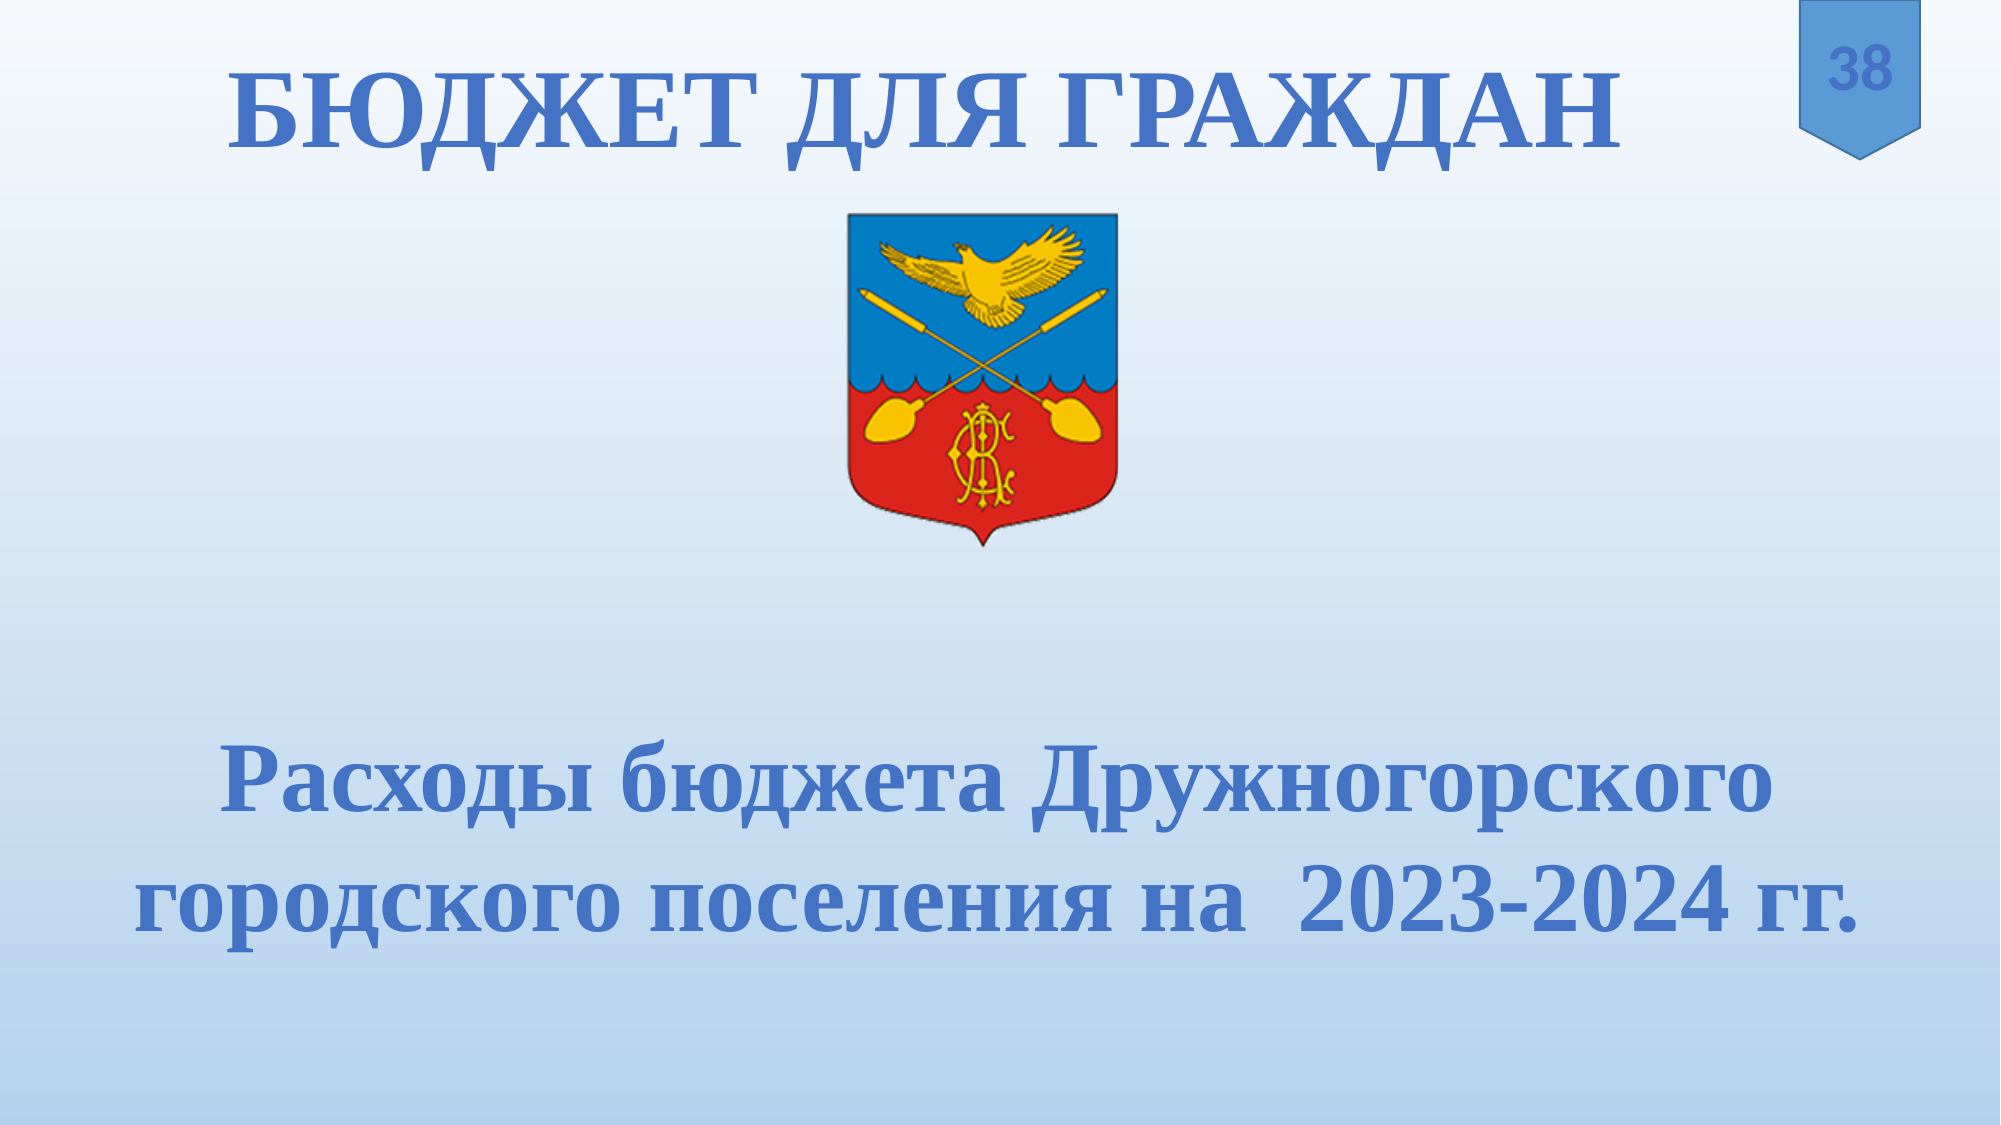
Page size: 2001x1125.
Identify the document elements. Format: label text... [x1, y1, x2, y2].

picture [819, 208, 1143, 549]
title БЮДЖЕТ ДЛЯ ГРАЖДАН [212, 0, 1862, 177]
text_box Расходы бюджета Дружногорского городского поселения на 2023-2024 гг. [10, 463, 1985, 959]
text_box 38 [1798, 0, 1921, 161]
